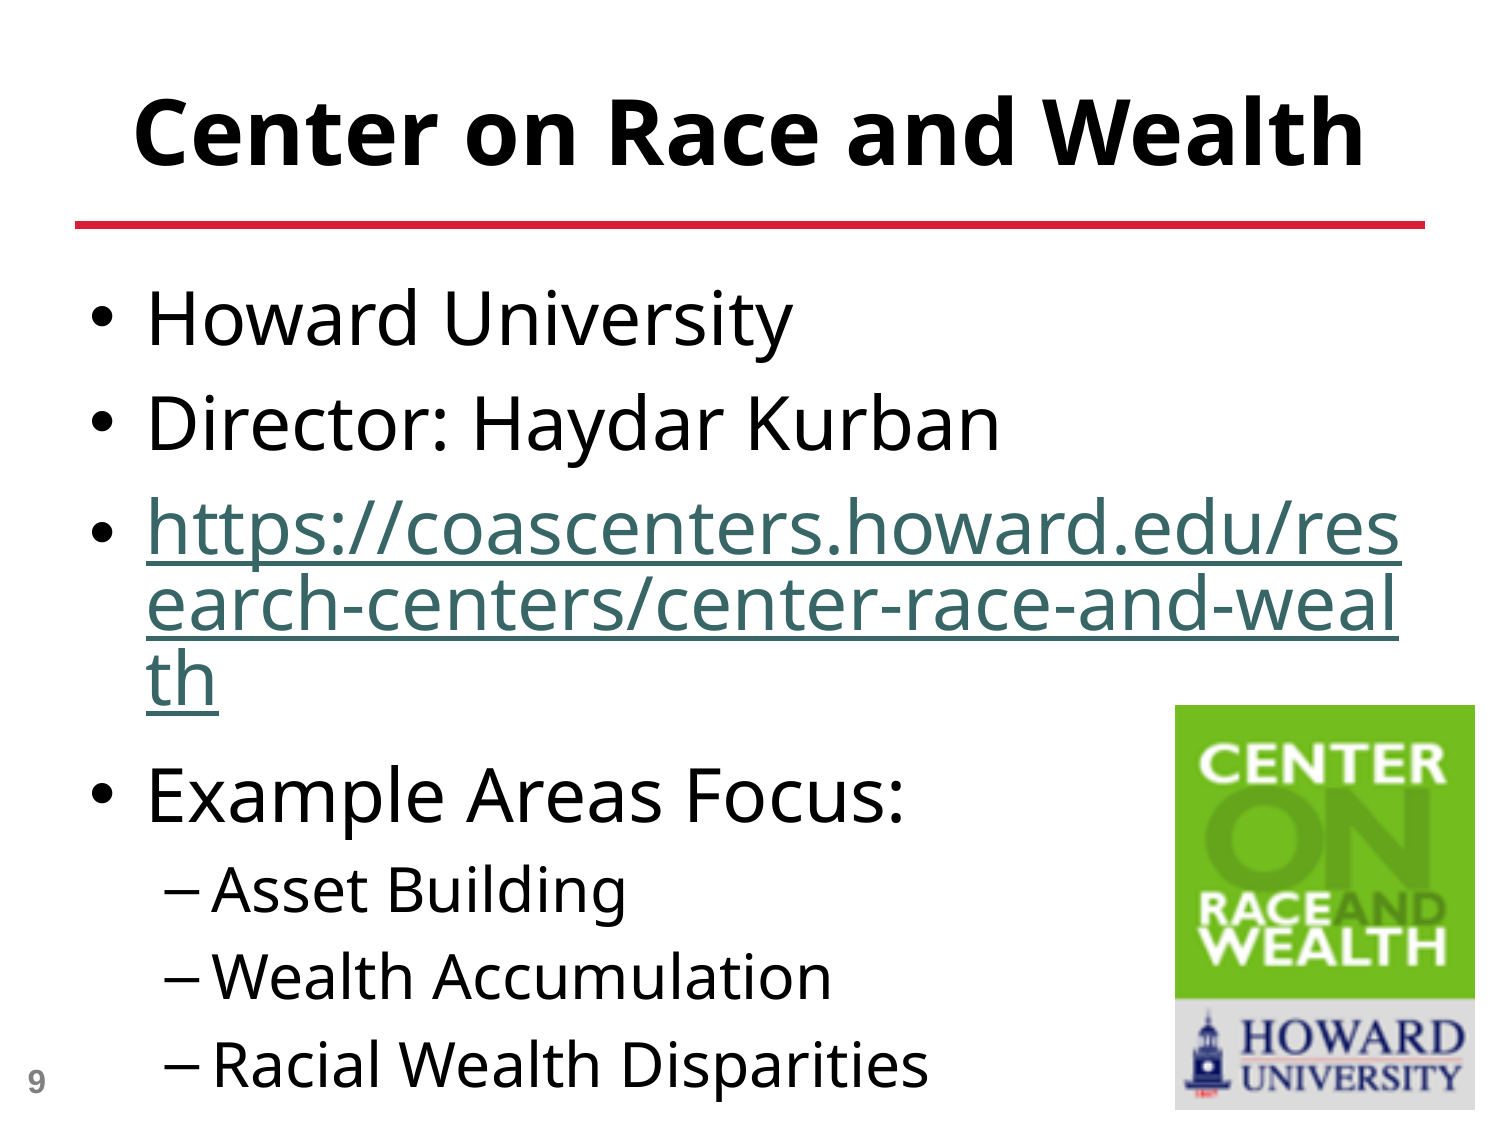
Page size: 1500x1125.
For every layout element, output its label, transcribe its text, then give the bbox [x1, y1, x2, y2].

slide_number 9 [12, 1050, 363, 1110]
picture [1175, 704, 1476, 1111]
title Center on Race and Wealth [75, 45, 1425, 213]
list Howard University Director: Haydar Kurban https://coascenters.howard.edu/research-centers/center-race-and-wealth Example Areas Focus: Asset Building Wealth Accumulation Racial Wealth Disparities [74, 262, 1425, 1005]
